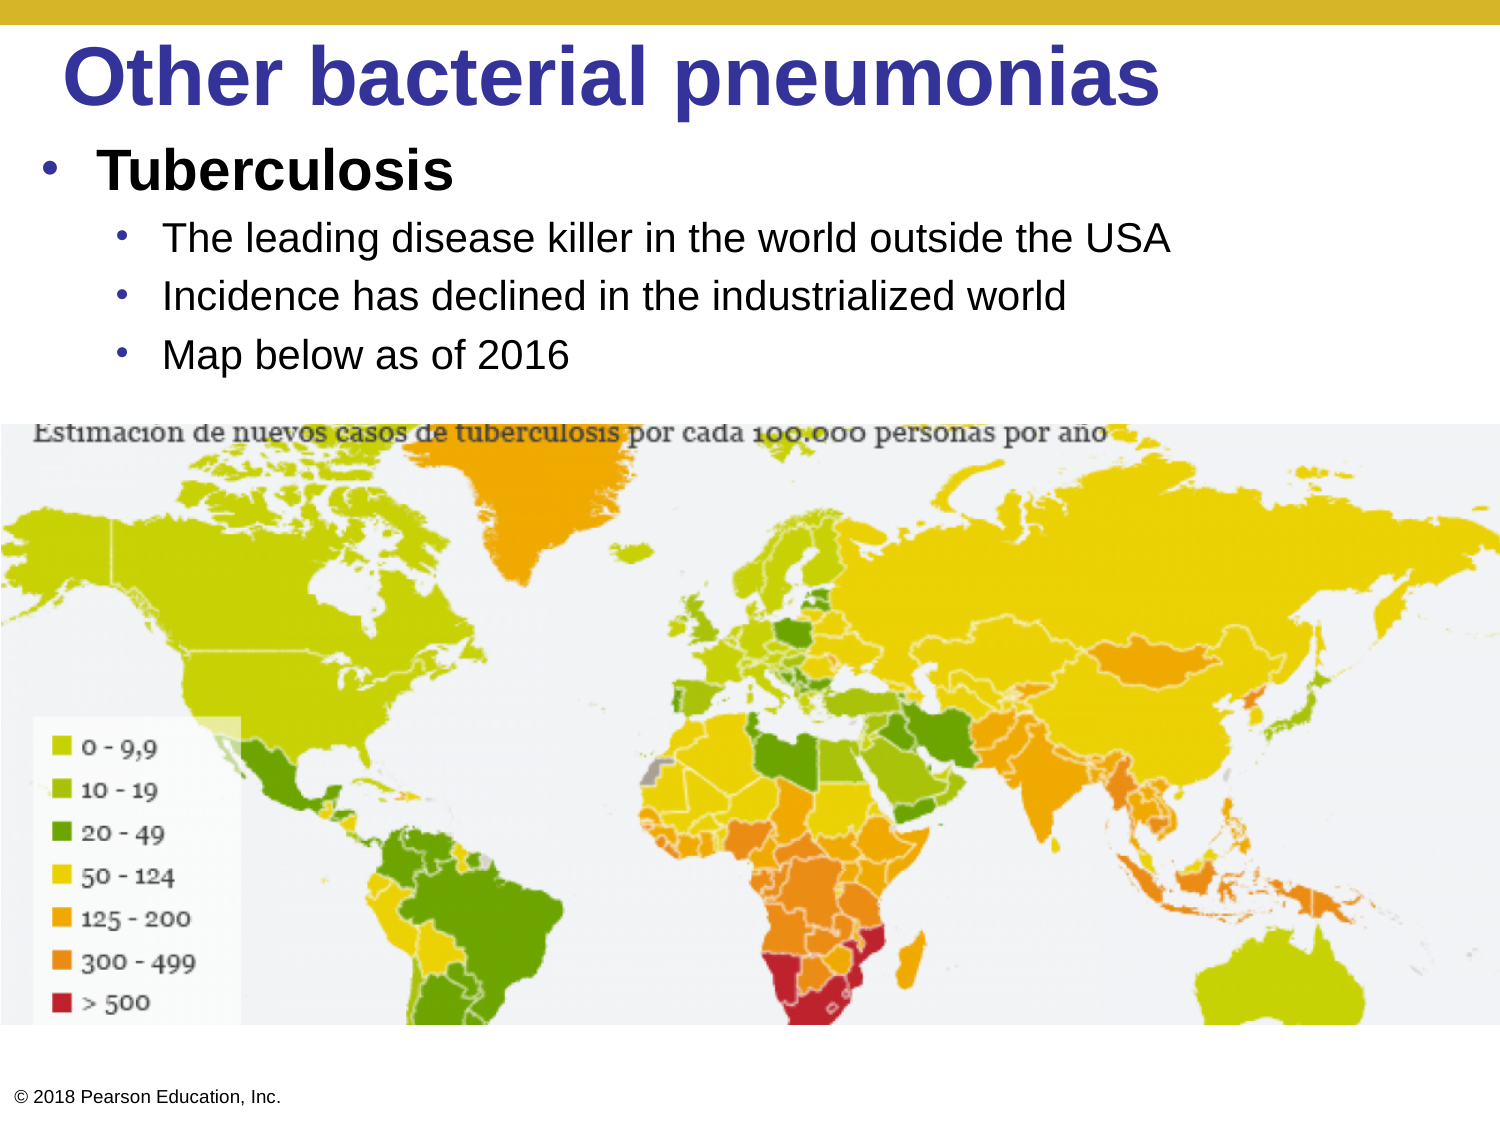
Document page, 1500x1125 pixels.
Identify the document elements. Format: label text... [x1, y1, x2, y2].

title Other bacterial pneumonias [0, 14, 1500, 131]
list Tuberculosis The leading disease killer in the world outside the USA Incidence has declined in the industrialized world Map below as of 2016 [24, 125, 1451, 388]
picture [1, 424, 1500, 1026]
